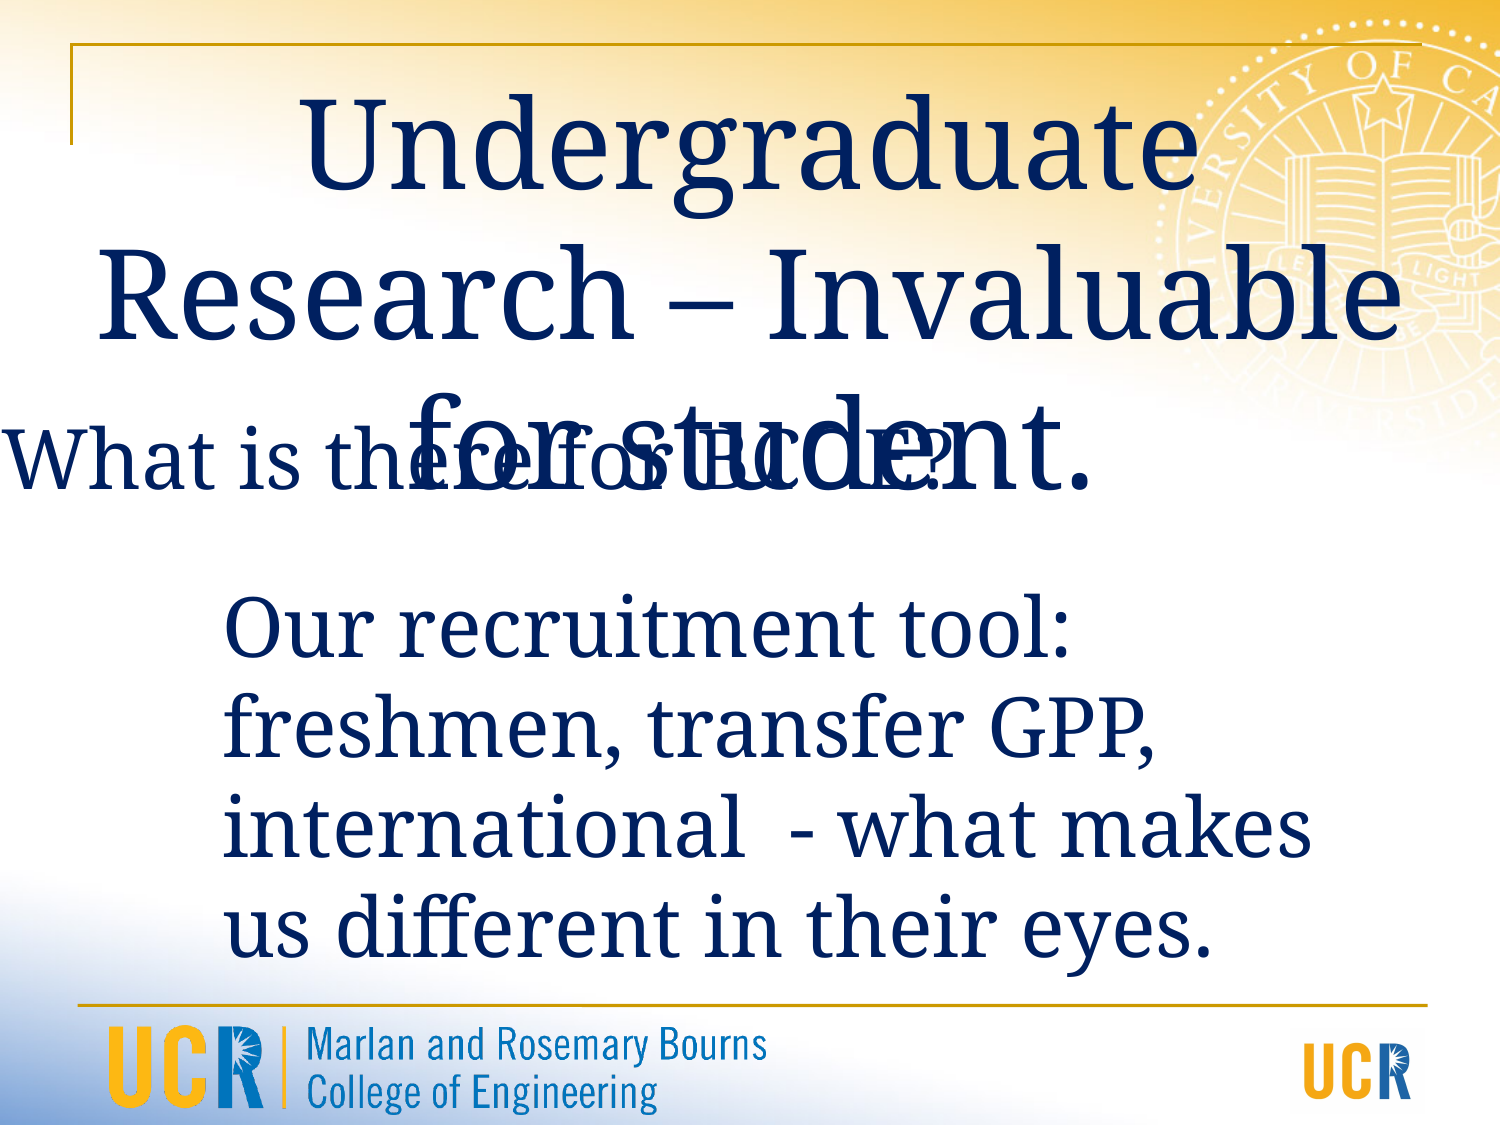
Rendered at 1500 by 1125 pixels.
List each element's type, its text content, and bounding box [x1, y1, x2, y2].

title Undergraduate Research – Invaluable for student. [33, 56, 1470, 400]
picture [0, 0, 1500, 1125]
text_box Our recruitment tool: freshmen, transfer GPP, international - what makes us different in their eyes. [207, 566, 1347, 982]
text_box What is there for BCOE? [0, 399, 970, 514]
